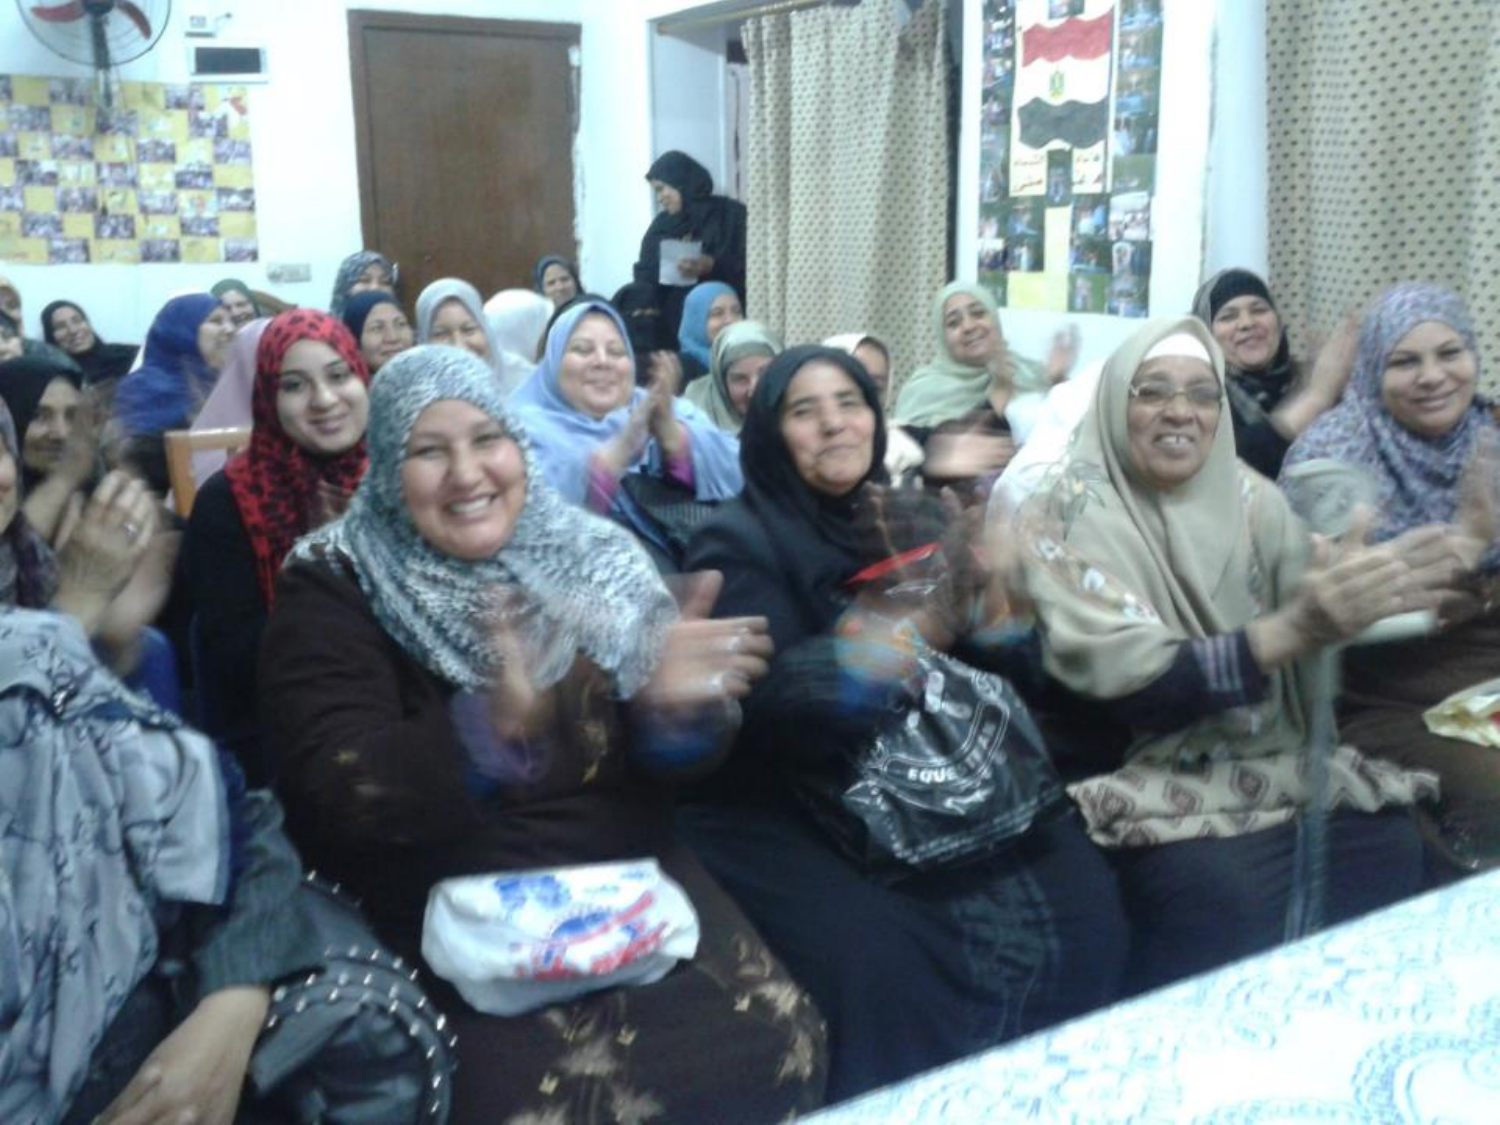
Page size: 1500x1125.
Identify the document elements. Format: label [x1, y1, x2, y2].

list [0, 0, 1500, 1125]
